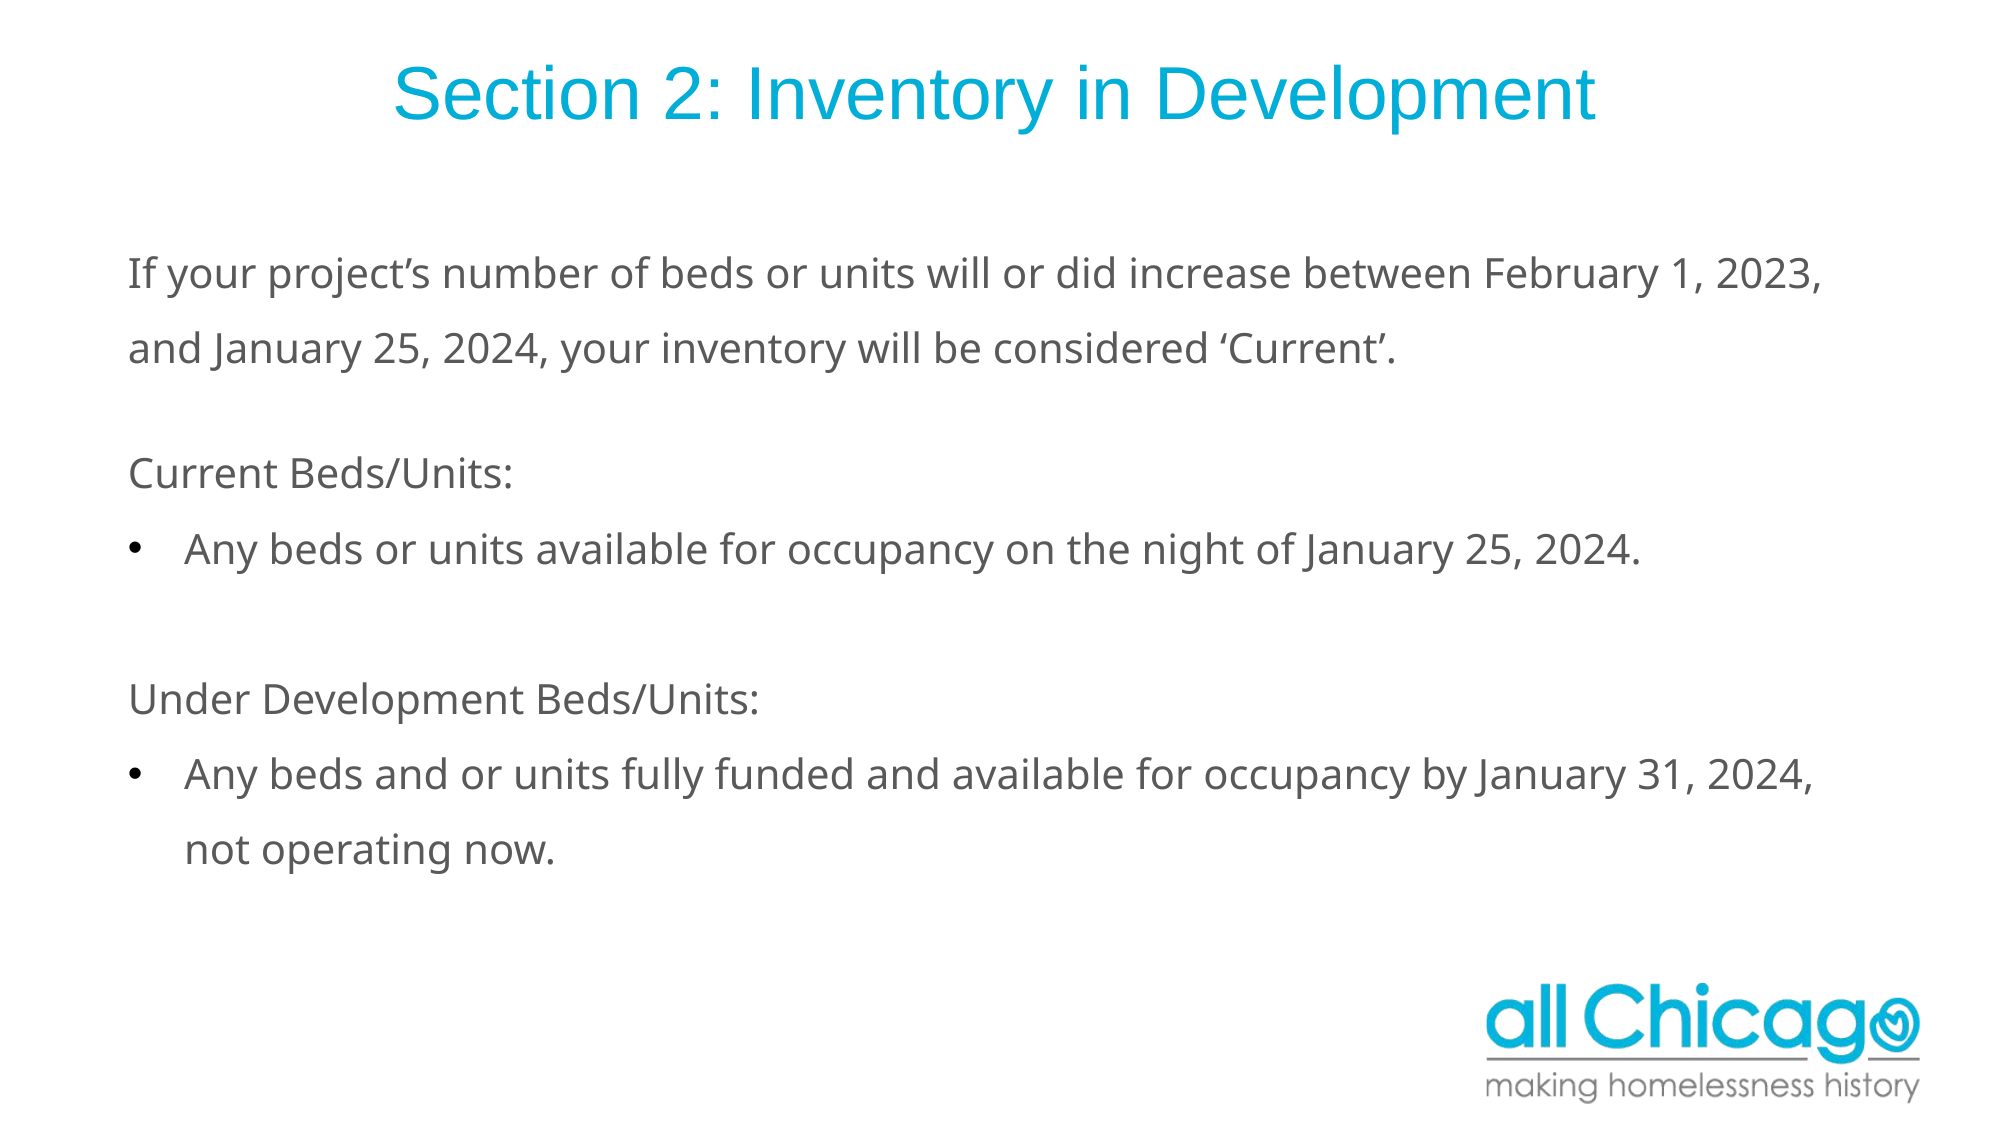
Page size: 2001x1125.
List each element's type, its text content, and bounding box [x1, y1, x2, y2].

title Section 2: Inventory in Development​ [392, 44, 1608, 144]
picture [1486, 983, 1920, 1104]
list If your project’s number of beds or units will or did increase between February 1, 2023, and January 25, 2024, your inventory will be considered ‘Current’. Current Beds/Units: Any beds or units available for occupancy on the night of January 25, 2024. Under Development Beds/Units: Any beds and or units fully funded and available for occupancy by January 31, 2024, not operating now. [127, 221, 1873, 944]
